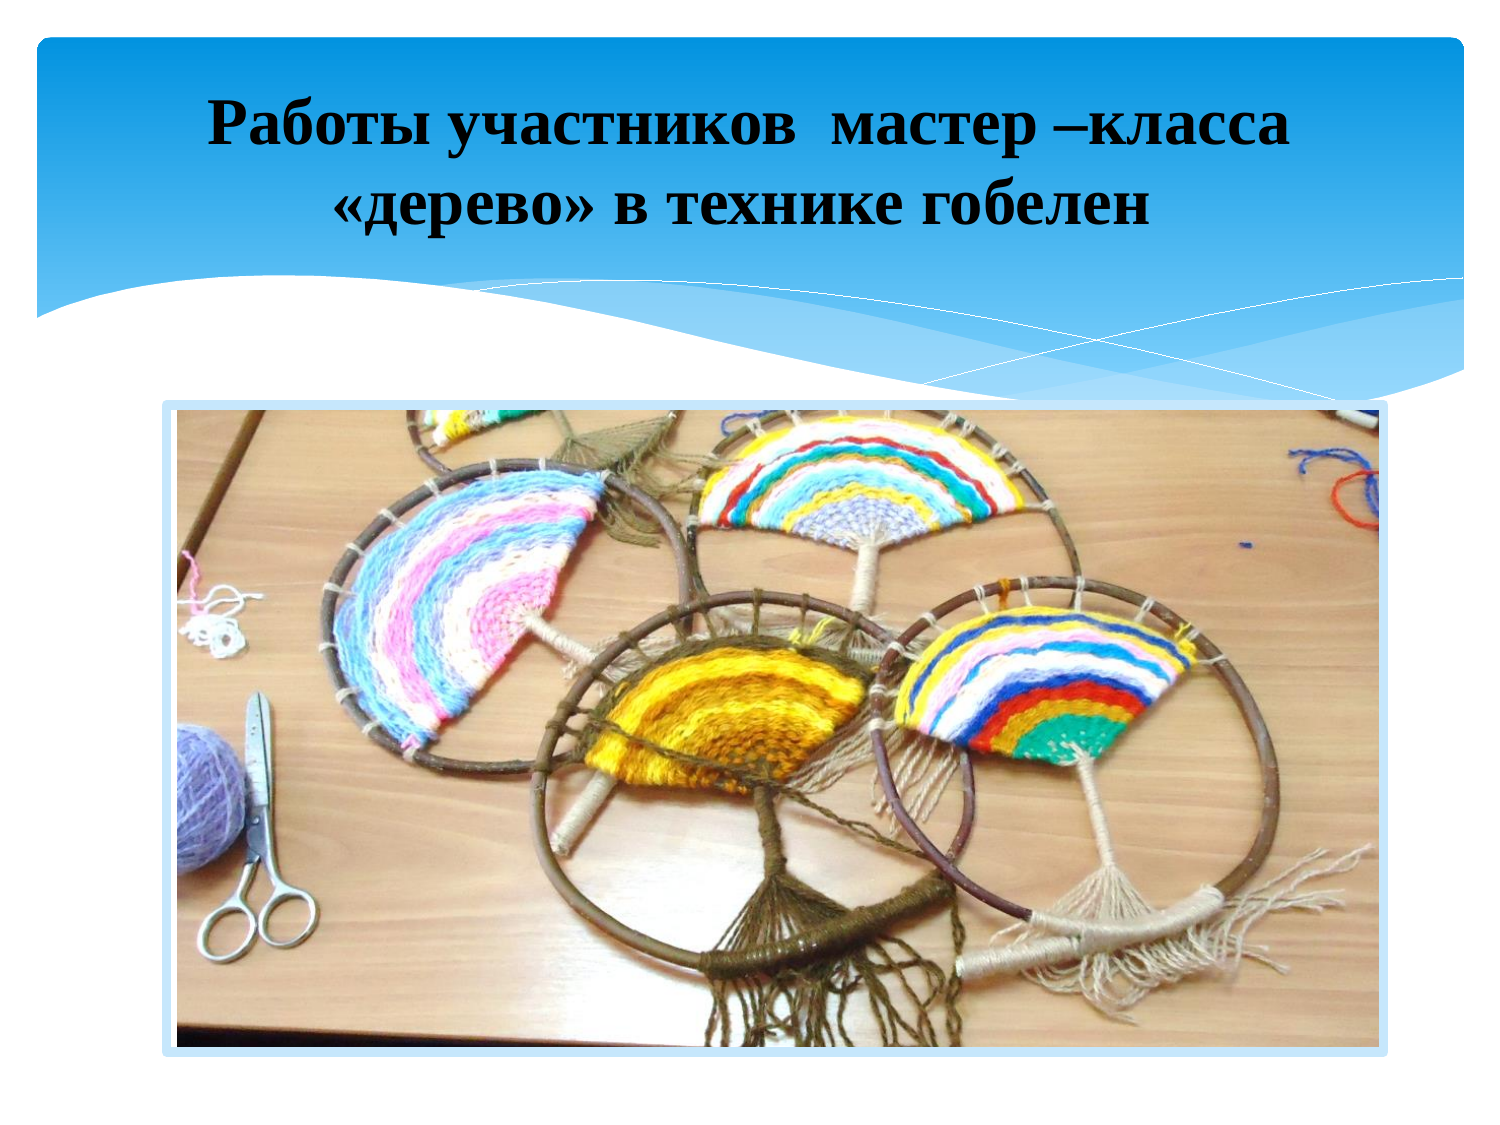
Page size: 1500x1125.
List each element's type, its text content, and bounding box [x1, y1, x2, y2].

picture [170, 409, 1380, 1048]
title Работы участников мастер –класса «дерево» в технике гобелен [75, 55, 1425, 261]
